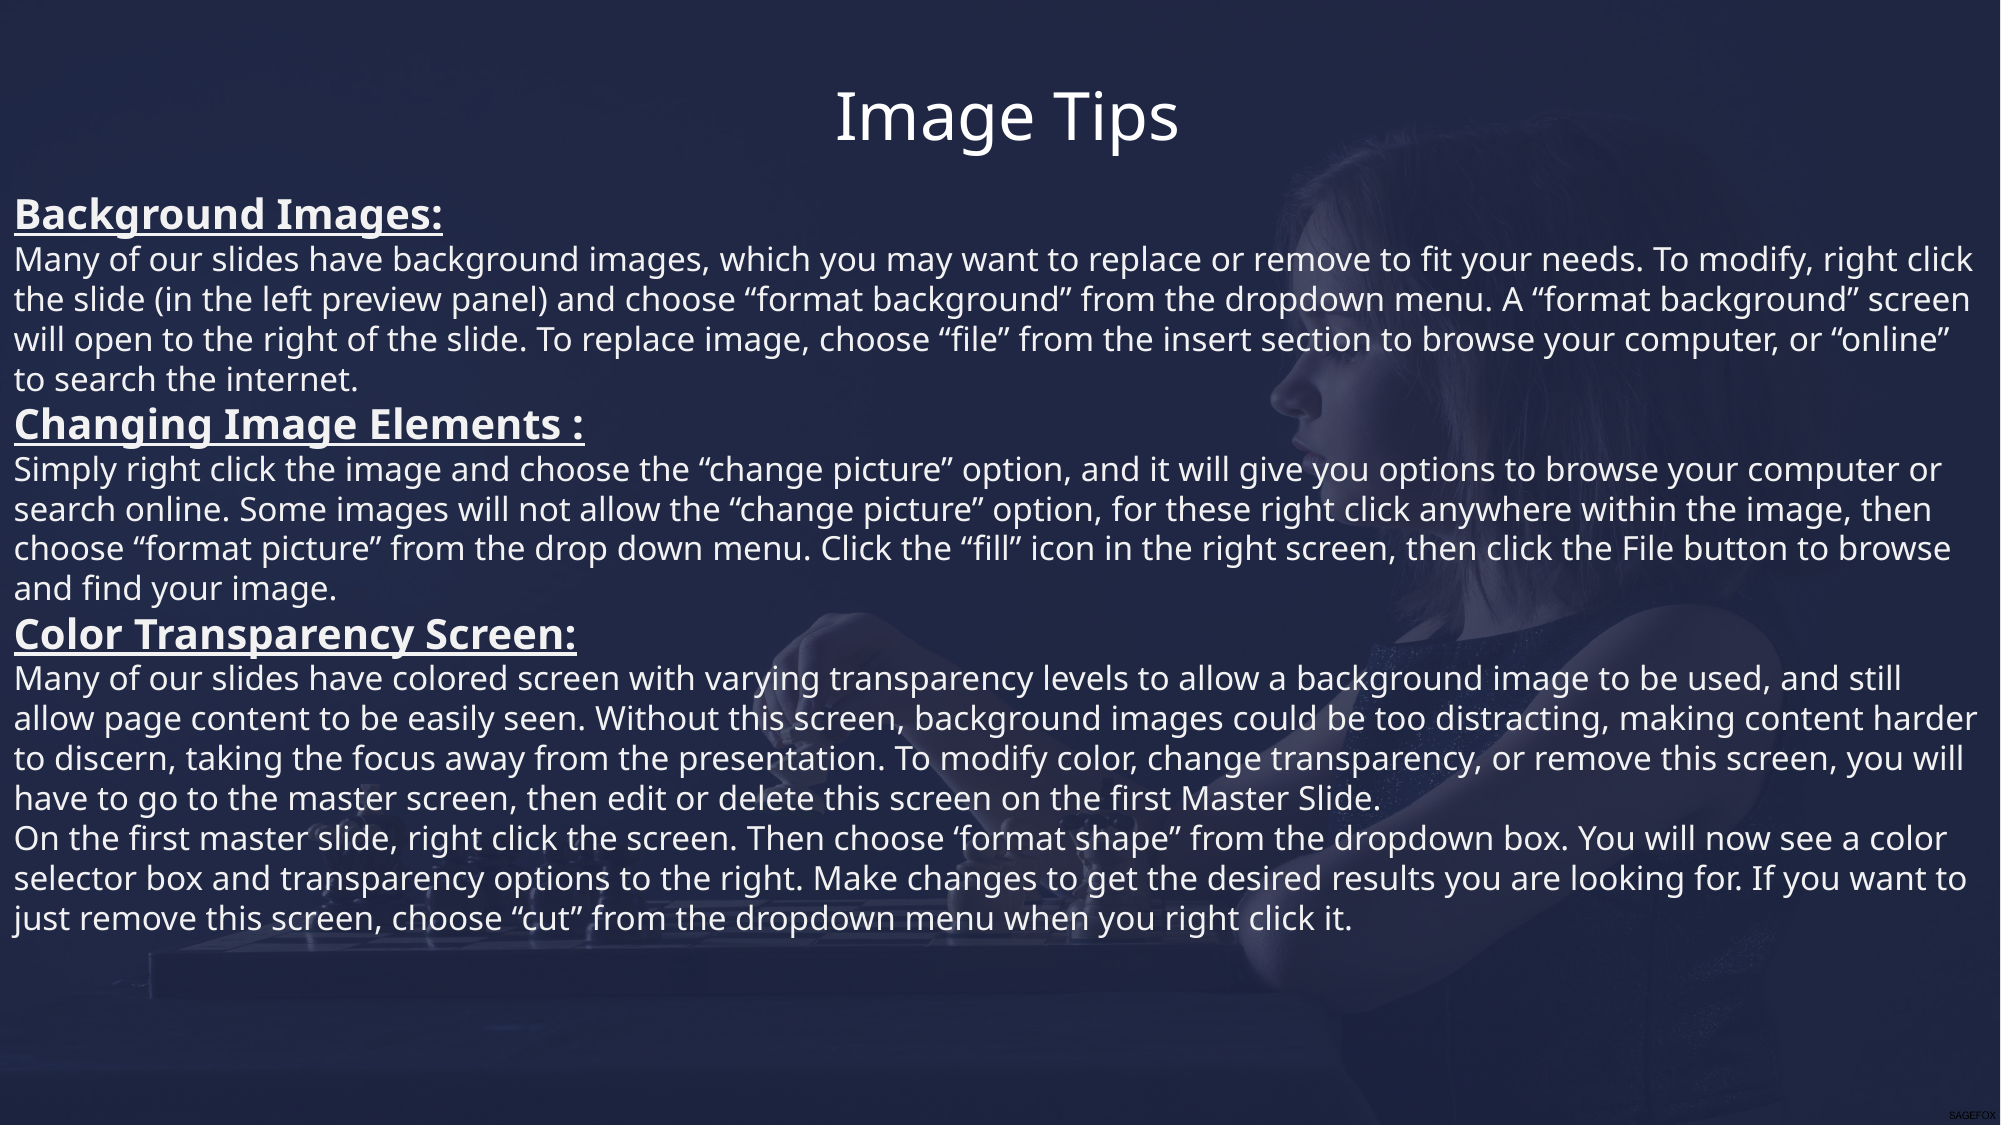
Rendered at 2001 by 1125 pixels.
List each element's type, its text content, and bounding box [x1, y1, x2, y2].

text_box Background Images: Many of our slides have background images, which you may want to replace or remove to fit your needs. To modify, right click the slide (in the left preview panel) and choose “format background” from the dropdown menu. A “format background” screen will open to the right of the slide. To replace image, choose “file” from the insert section to browse your computer, or “online” to search the internet. Changing Image Elements : Simply right click the image and choose the “change picture” option, and it will give you options to browse your computer or search online. Some images will not allow the “change picture” option, for these right click anywhere within the image, then choose “format picture” from the drop down menu. Click the “fill” icon in the right screen, then click the File button to browse and find your image. Color Transparency Screen: Many of our slides have colored screen with varying transparency levels to allow a background image to be used, and still allow page content to be easily seen. Without this screen, background images could be too distracting, making content harder to discern, taking the focus away from the presentation. To modify color, change transparency, or remove this screen, you will have to go to the master screen, then edit or delete this screen on the first Master Slide. On the first master slide, right click the screen. Then choose ‘format shape” from the dropdown box. You will now see a color selector box and transparency options to the right. Make changes to get the desired results you are looking for. If you want to just remove this screen, choose “cut” from the dropdown menu when you right click it. [0, 0, 2000, 1125]
title Image Tips [597, 59, 1420, 177]
